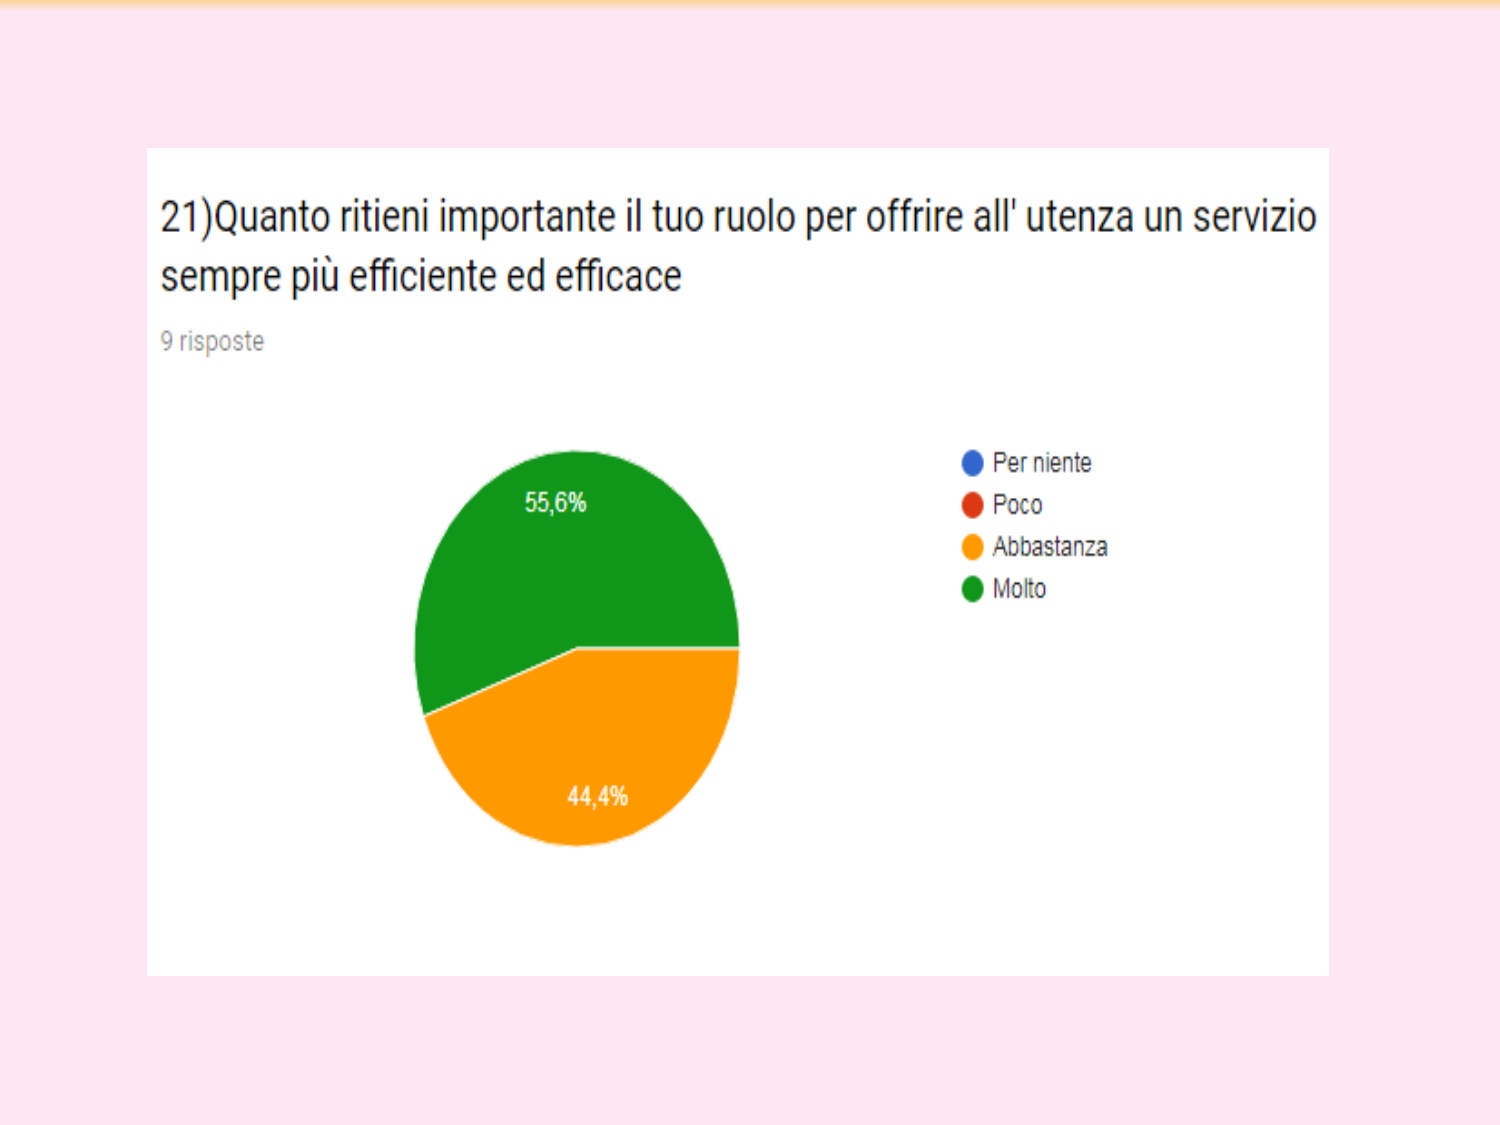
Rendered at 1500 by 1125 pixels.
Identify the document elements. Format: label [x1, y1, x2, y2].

picture [147, 148, 1329, 977]
